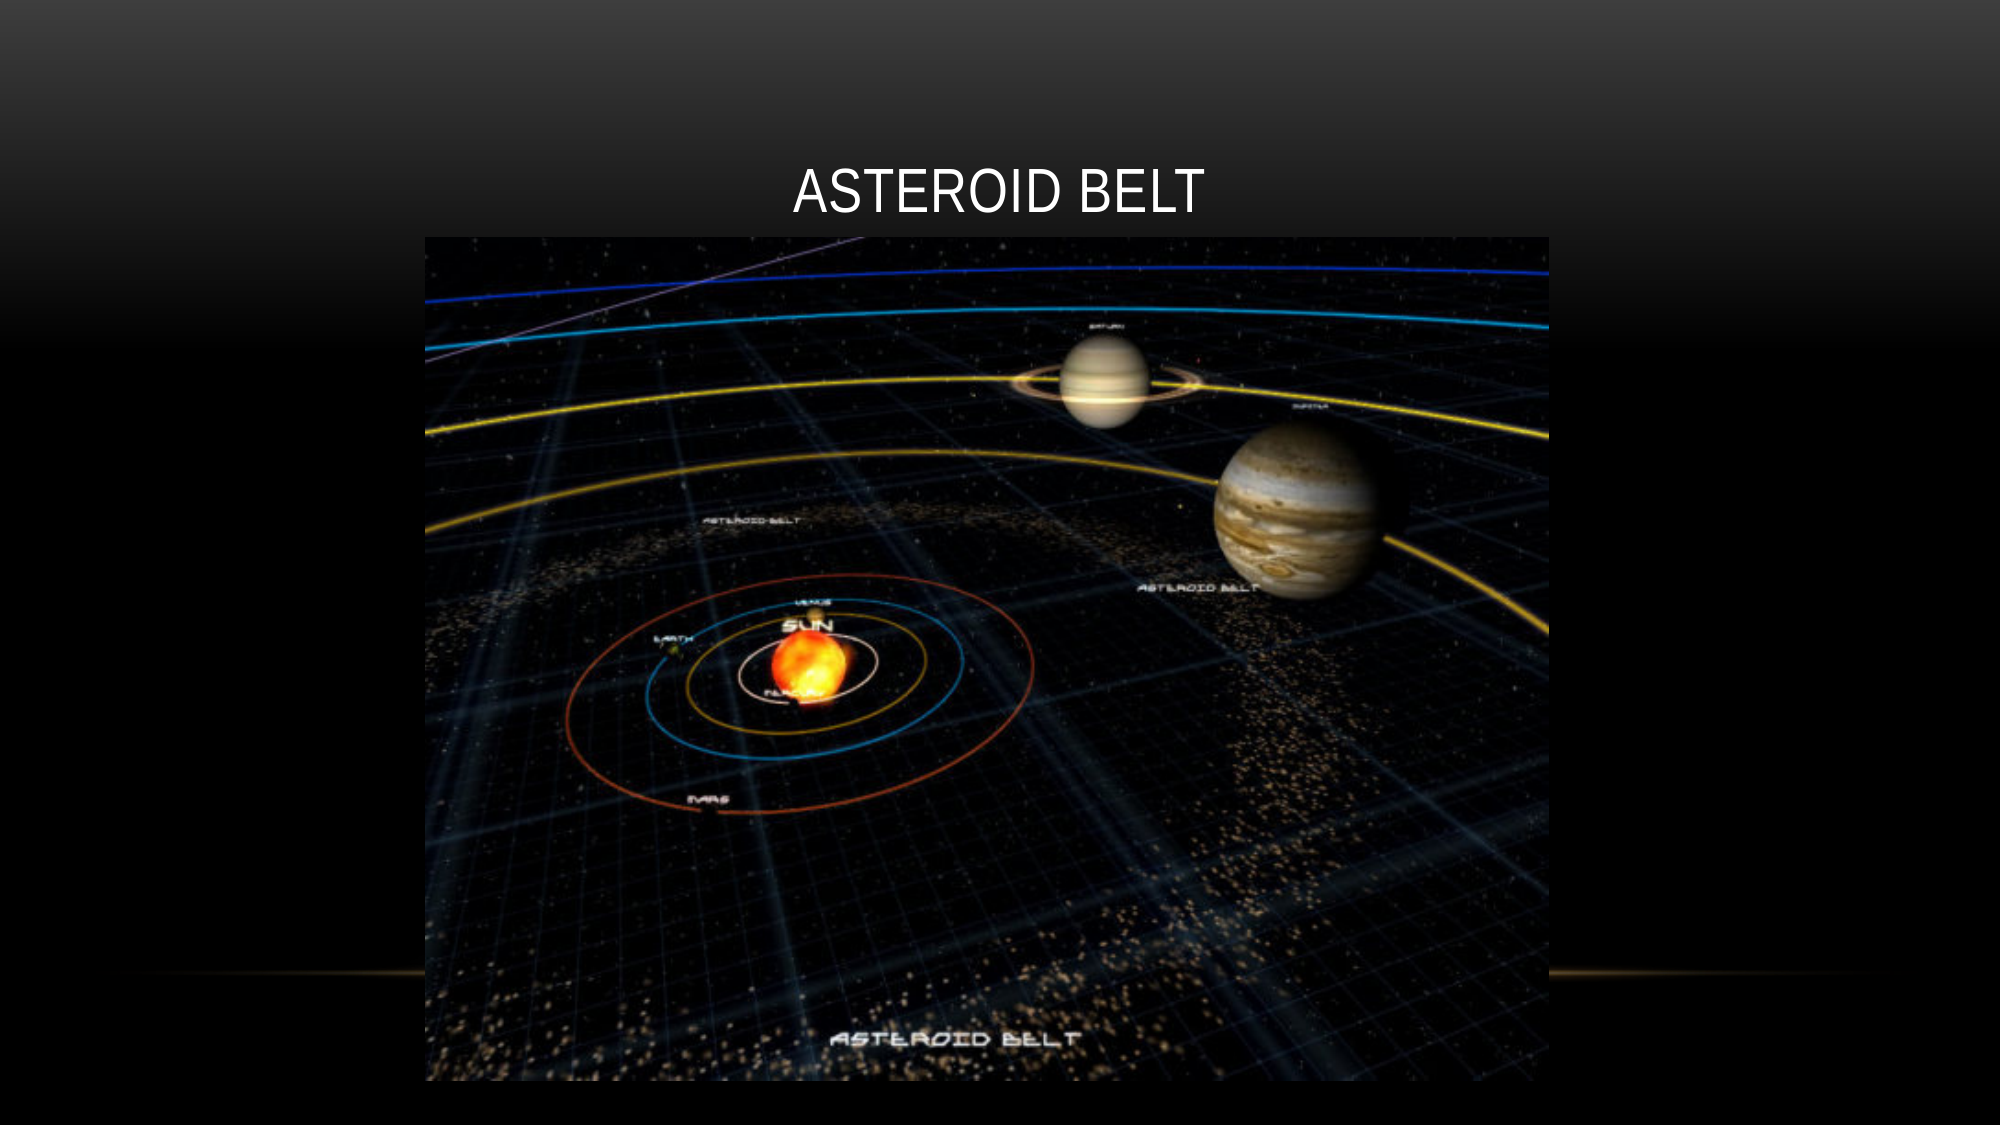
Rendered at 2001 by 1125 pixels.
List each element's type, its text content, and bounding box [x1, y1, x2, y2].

picture [0, 0, 2000, 1125]
title Asteroid belt [133, 45, 1867, 233]
